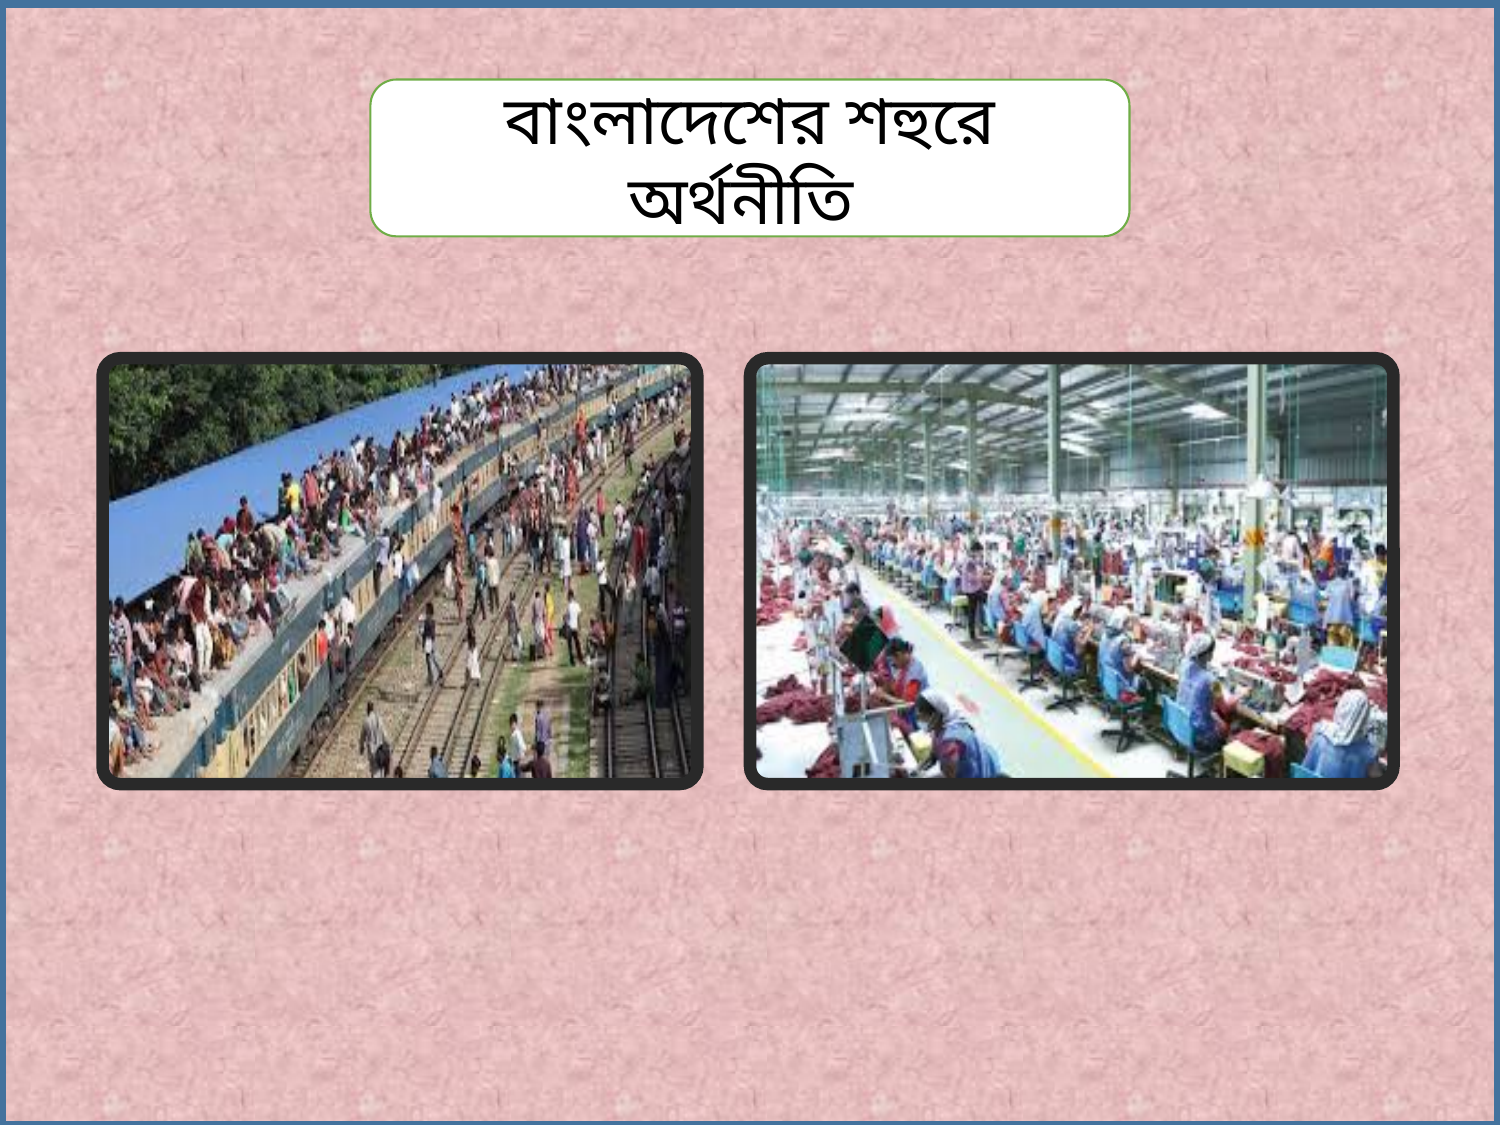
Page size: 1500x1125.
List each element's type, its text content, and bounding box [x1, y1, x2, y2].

text_box [0, 1, 1500, 1125]
picture [102, 358, 698, 785]
text_box বাংলাদেশের শহুরে অর্থনীতি [369, 78, 1131, 238]
picture [749, 358, 1394, 785]
